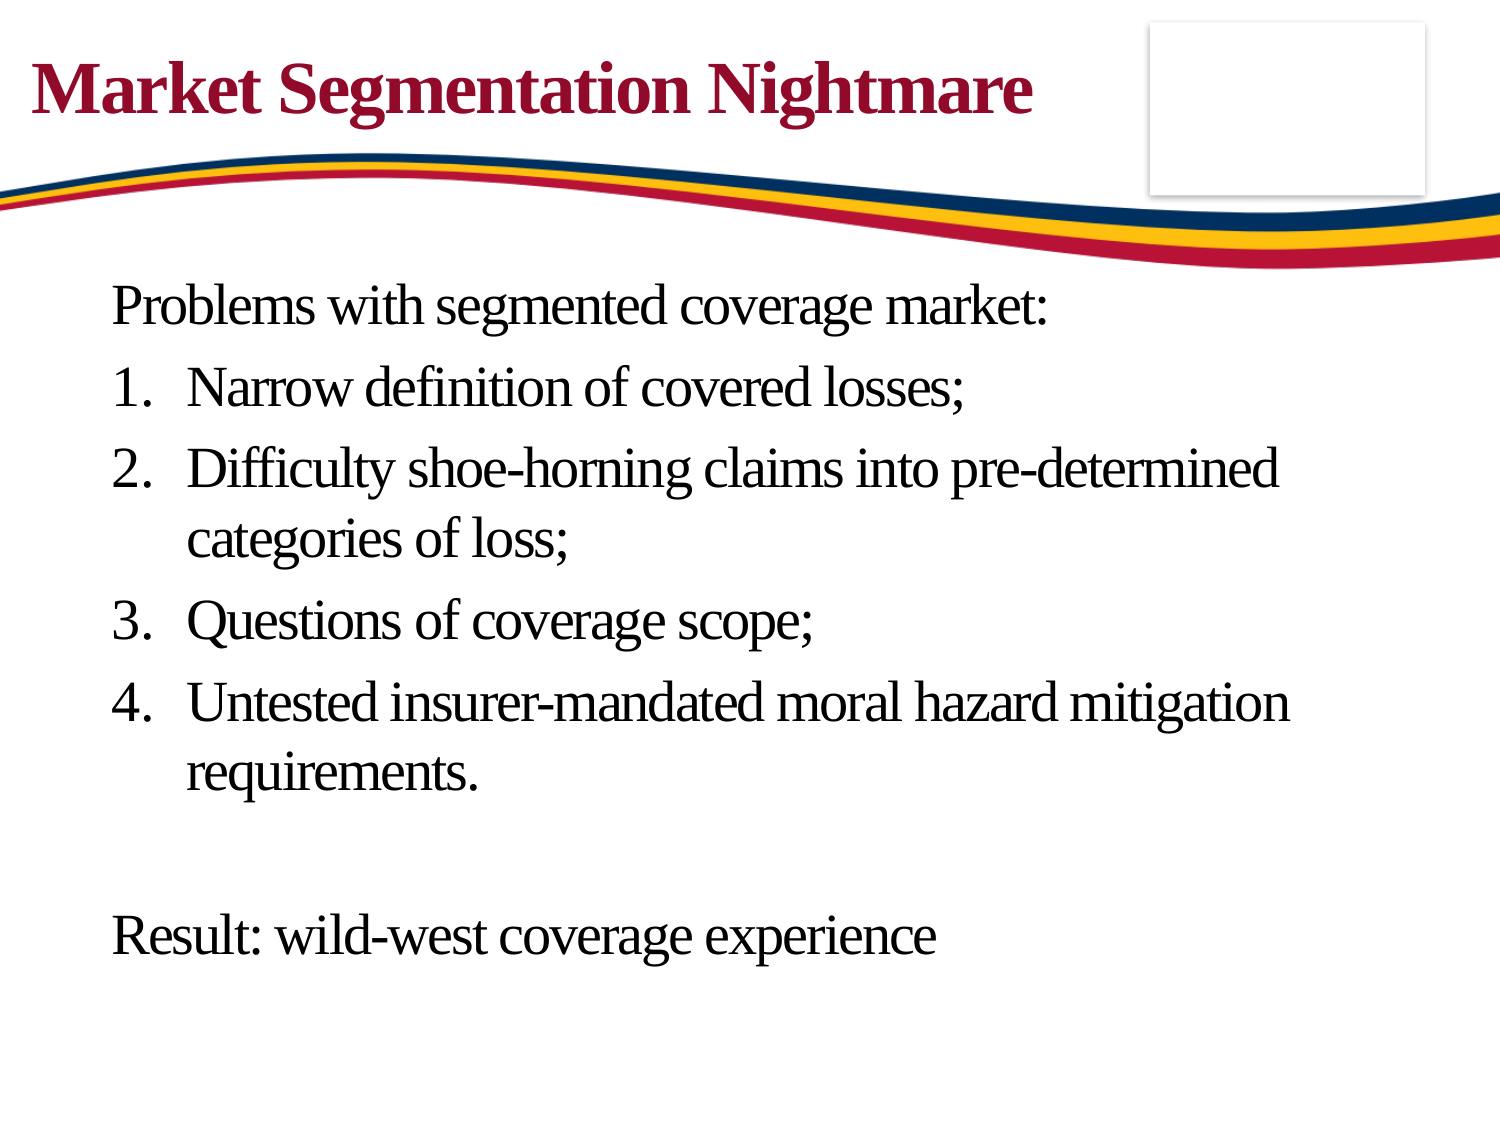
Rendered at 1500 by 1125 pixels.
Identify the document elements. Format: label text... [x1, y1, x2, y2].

list Problems with segmented coverage market: Narrow definition of covered losses; Difficulty shoe-horning claims into pre-determined categories of loss; Questions of coverage scope; Untested insurer-mandated moral hazard mitigation requirements. Result: wild-west coverage experience [111, 265, 1425, 1005]
title Market Segmentation Nightmare [31, 22, 1321, 178]
